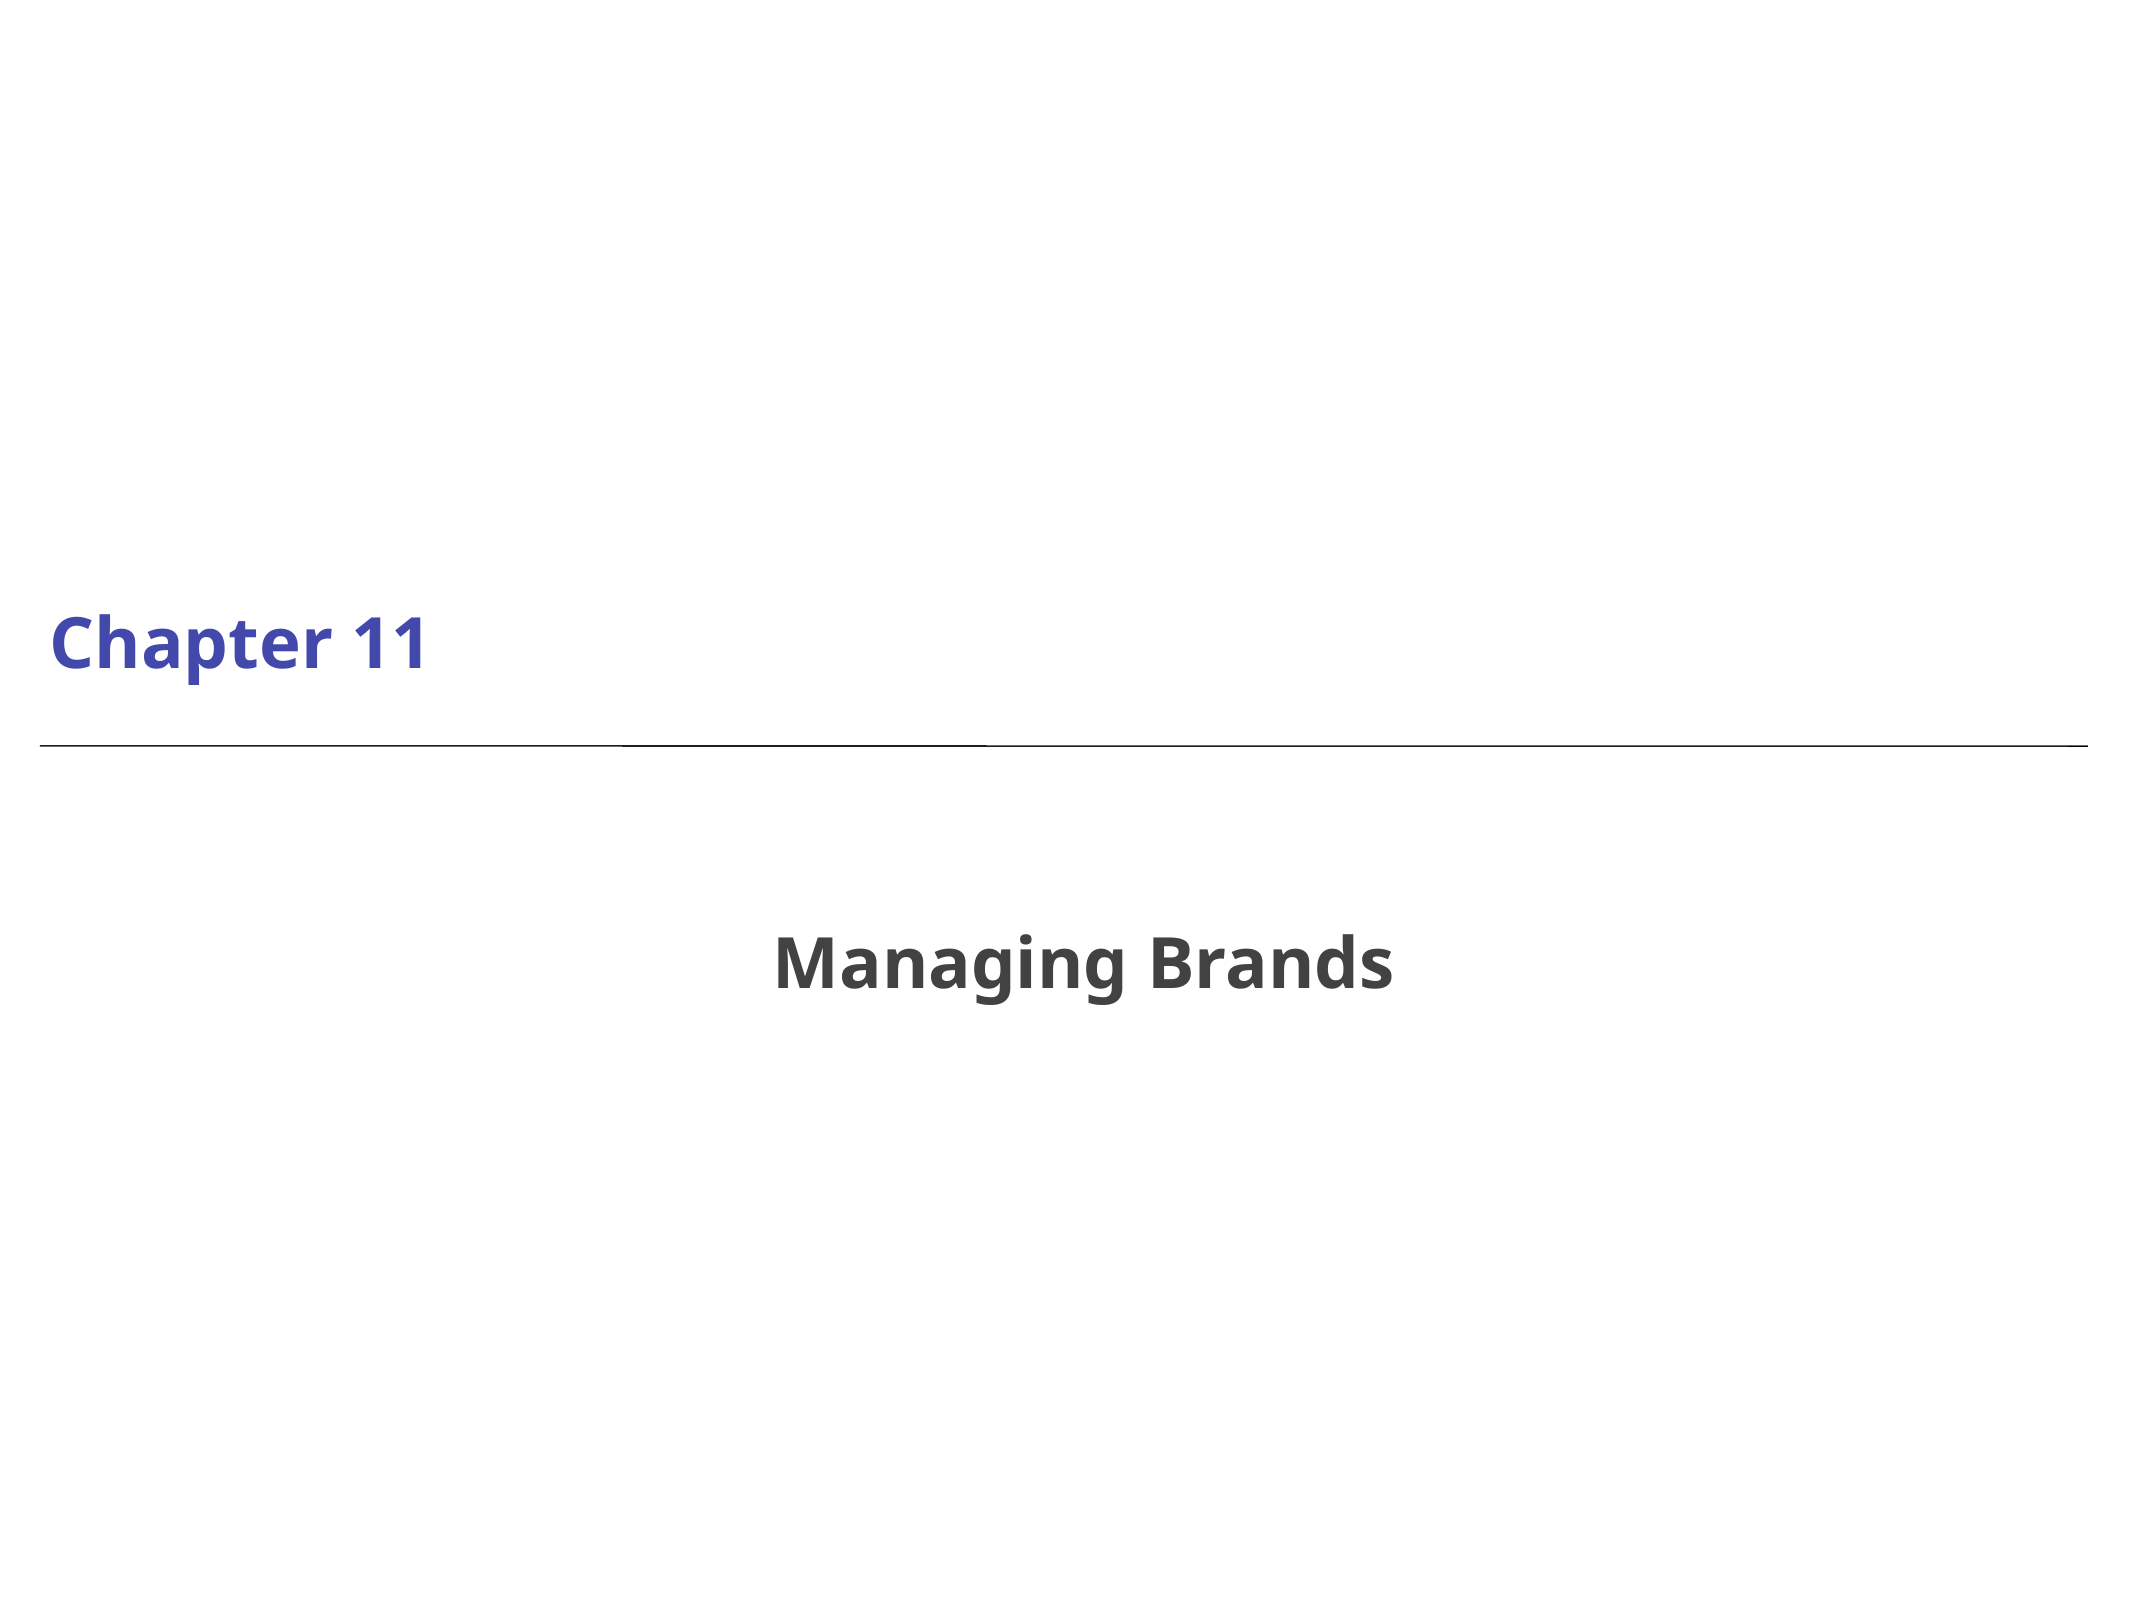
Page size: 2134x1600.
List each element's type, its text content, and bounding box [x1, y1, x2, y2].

title Chapter 11 [38, 168, 2046, 695]
list Managing Brands [319, 906, 1849, 1600]
